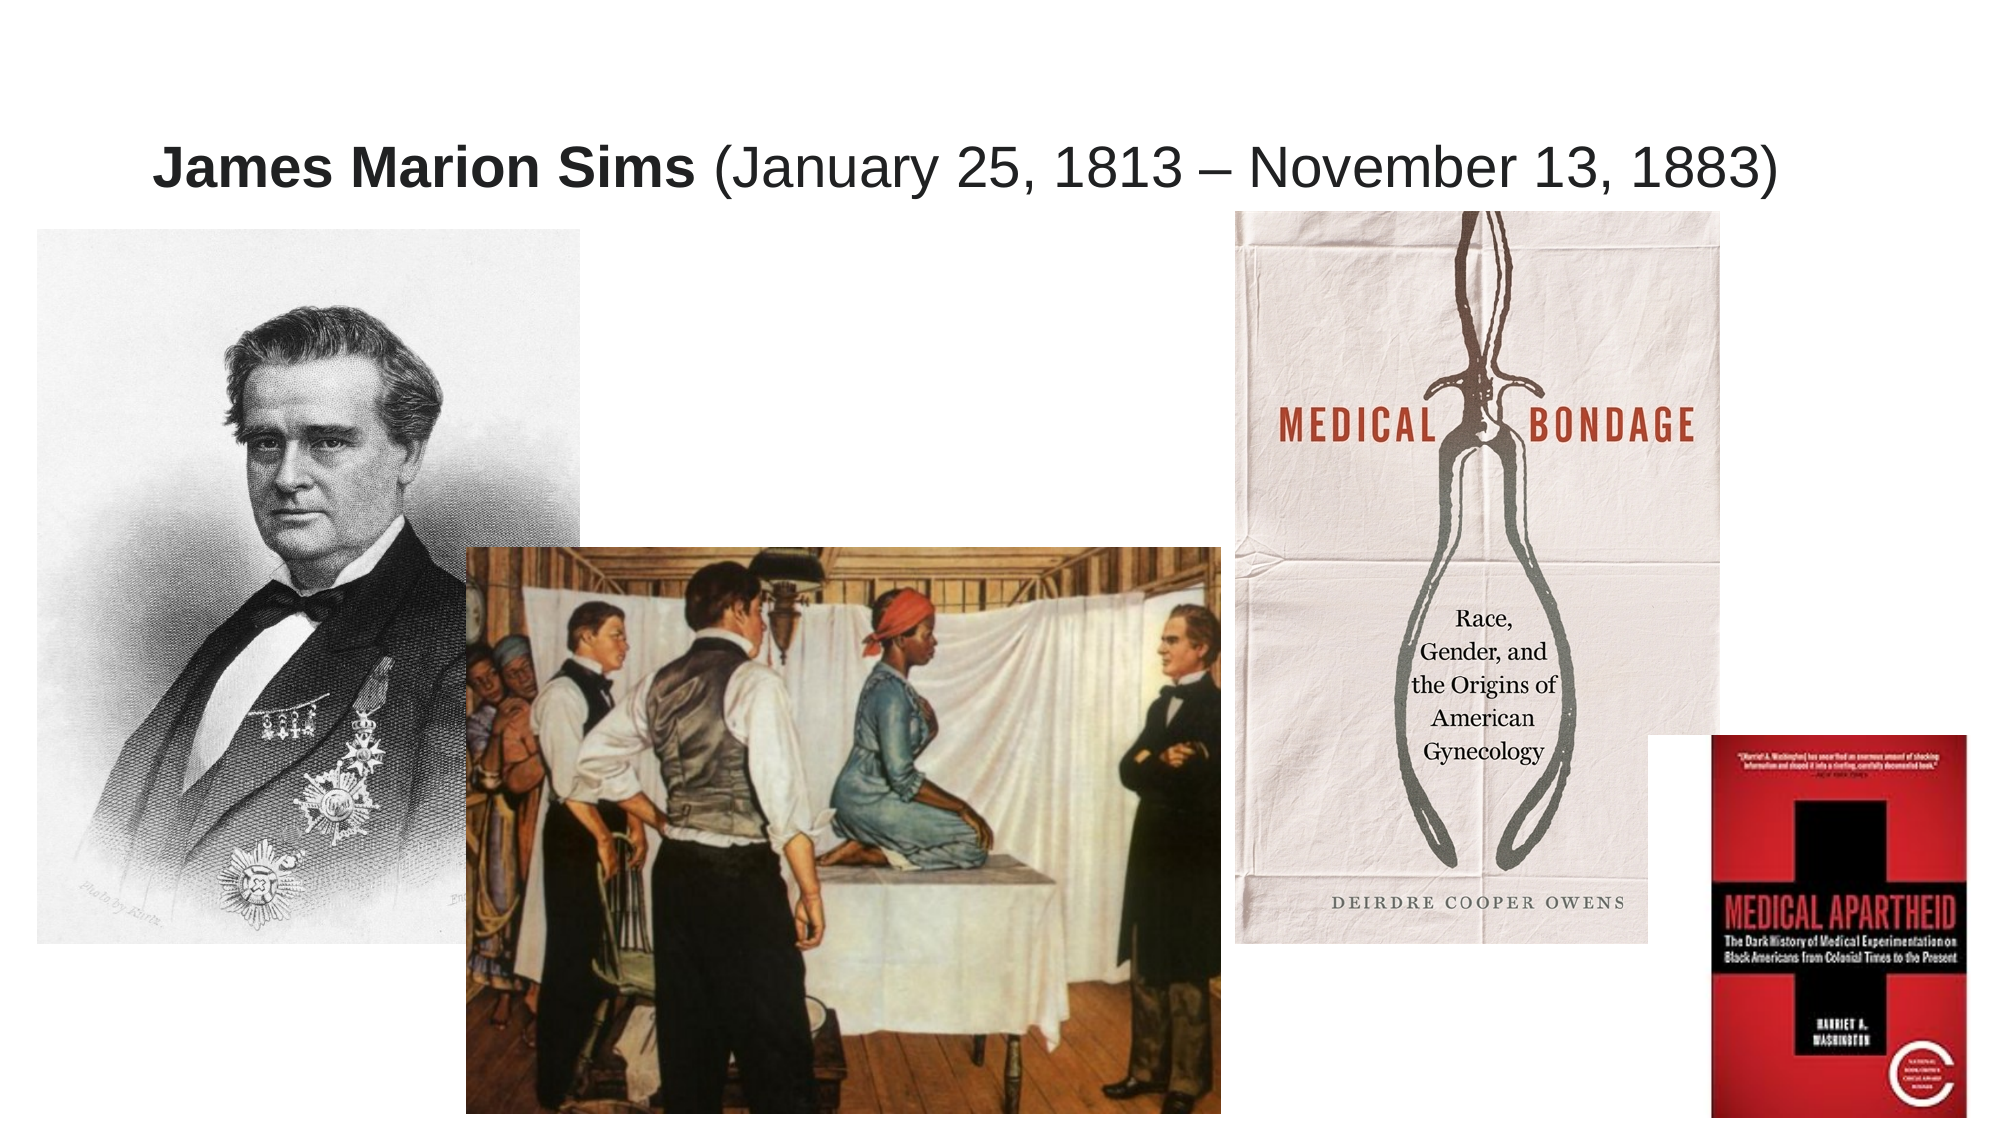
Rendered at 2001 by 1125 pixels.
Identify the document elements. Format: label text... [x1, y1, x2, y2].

picture [1234, 211, 2000, 1119]
picture [465, 546, 1222, 1115]
title James Marion Sims (January 25, 1813 – November 13, 1883) [137, 59, 1863, 278]
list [36, 229, 580, 945]
